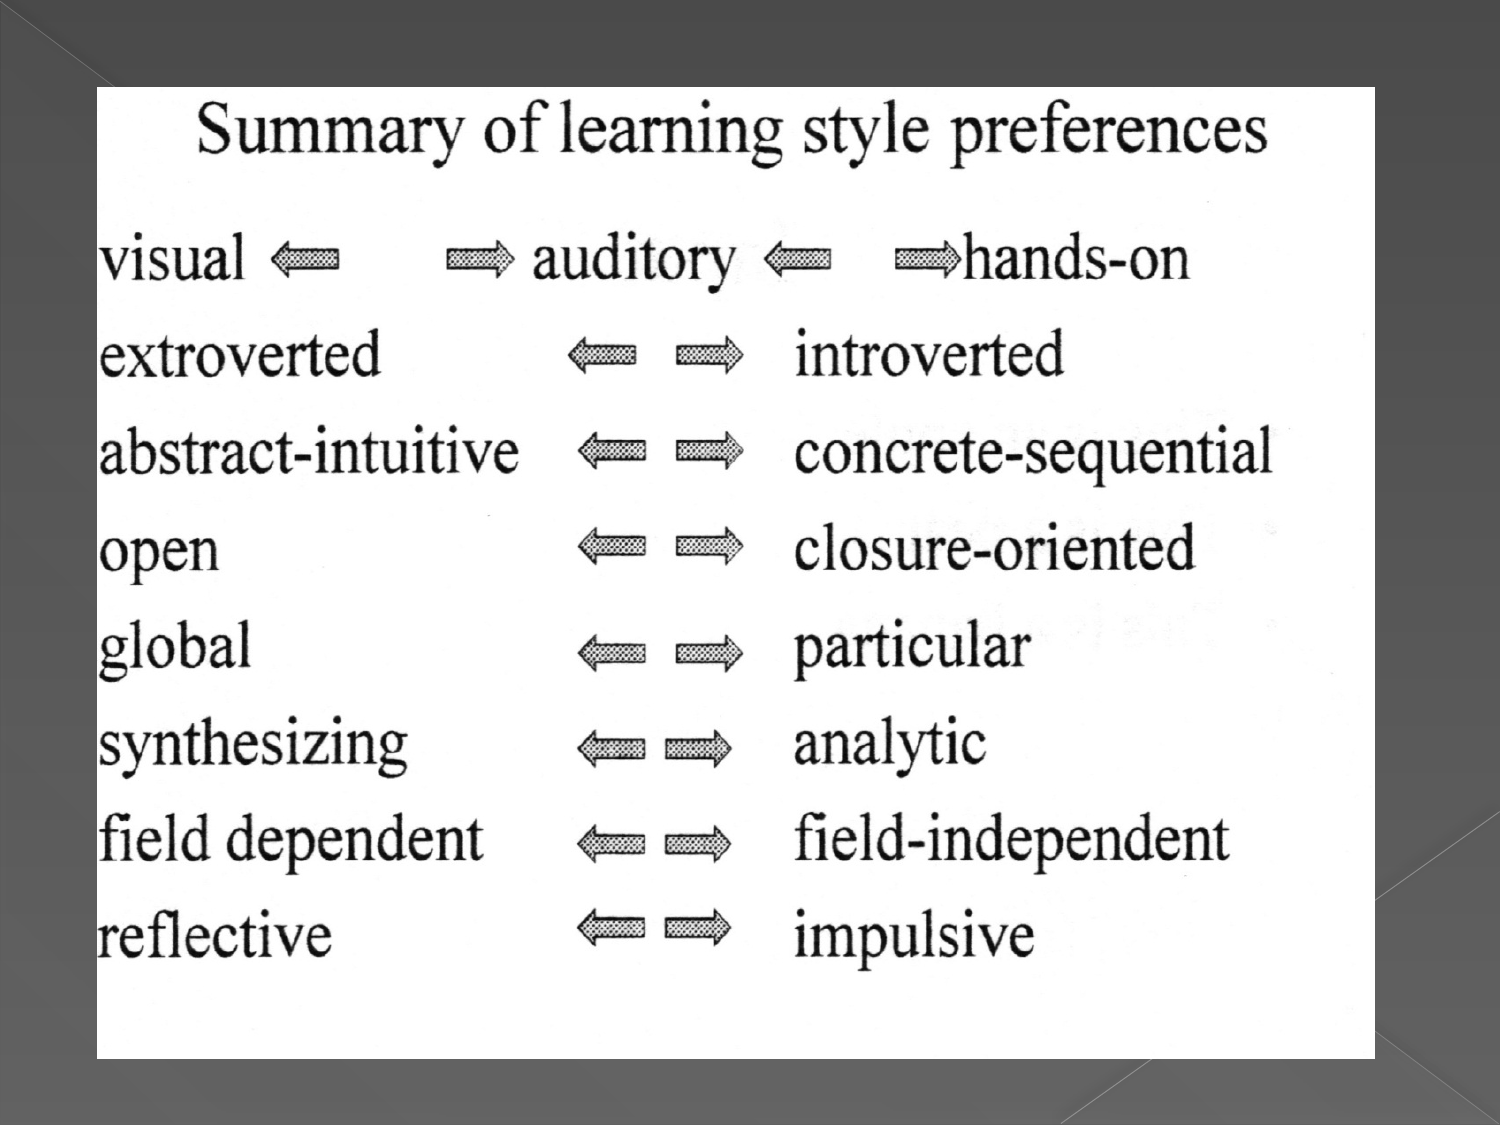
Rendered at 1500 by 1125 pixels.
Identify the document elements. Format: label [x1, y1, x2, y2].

list [96, 87, 1376, 1060]
